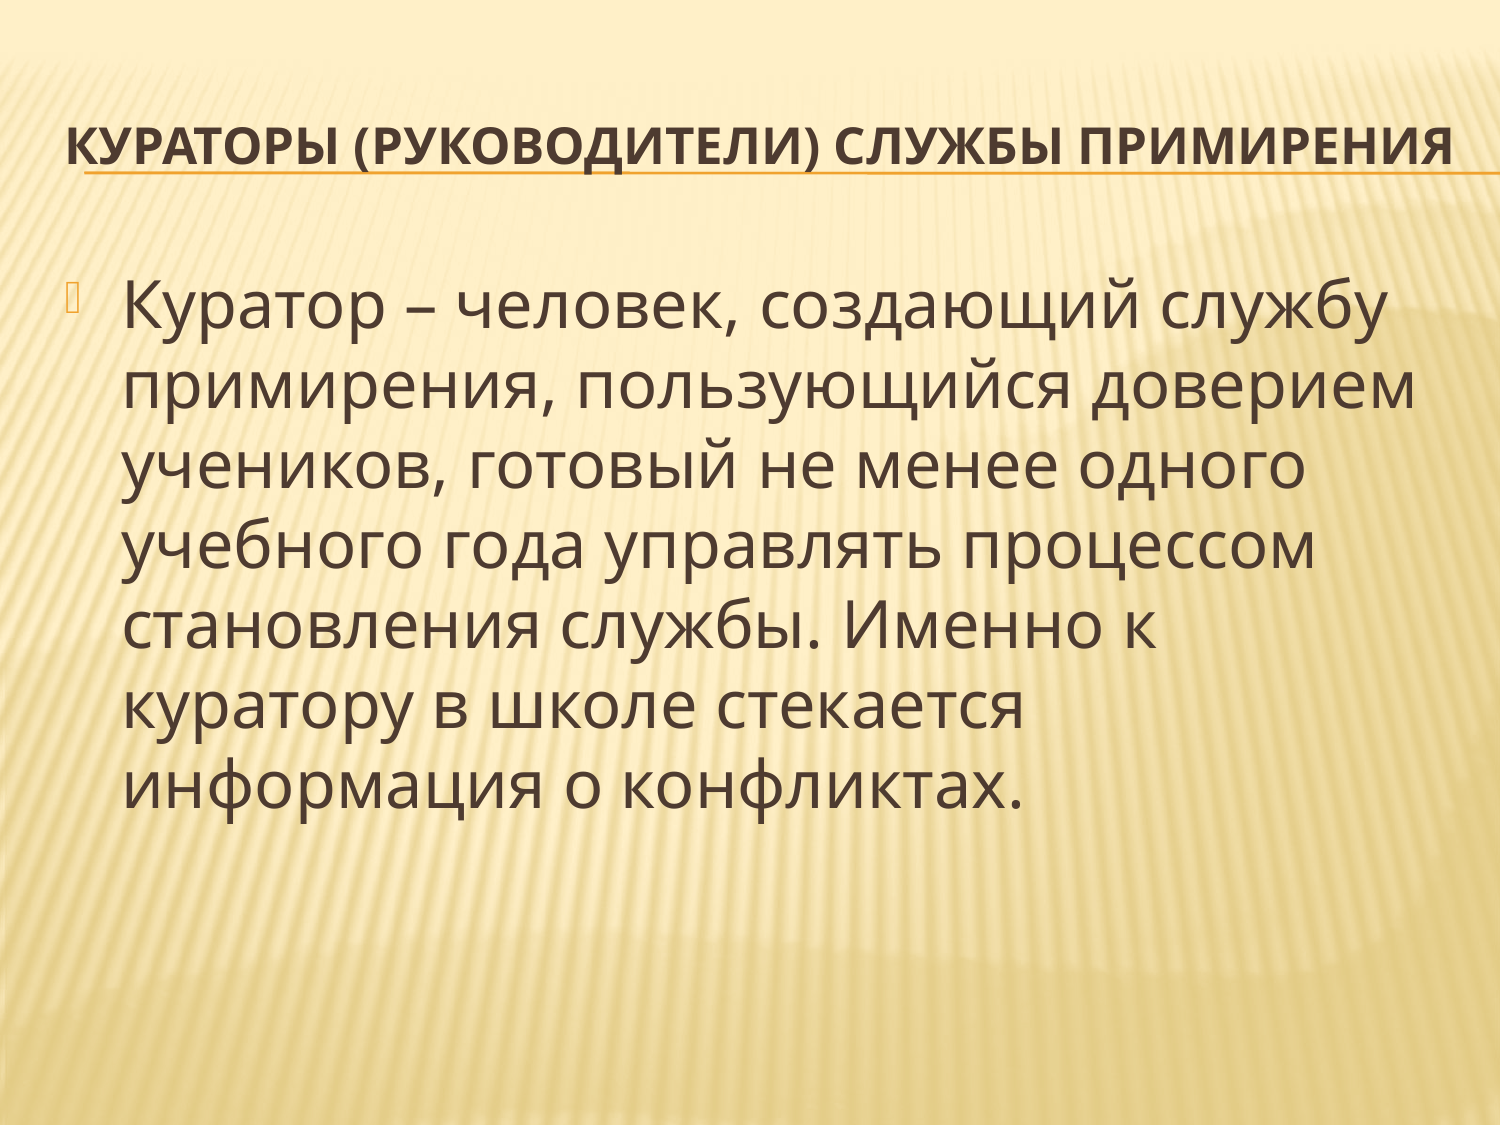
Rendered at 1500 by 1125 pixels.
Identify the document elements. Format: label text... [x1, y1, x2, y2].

title Кураторы (руководители) службы примирения [50, 75, 1475, 213]
list Куратор – человек, создающий службу примирения, пользующийся доверием учеников, готовый не менее одного учебного года управлять процессом становления службы. Именно к куратору в школе стекается информация о конфликтах. [50, 254, 1475, 998]
